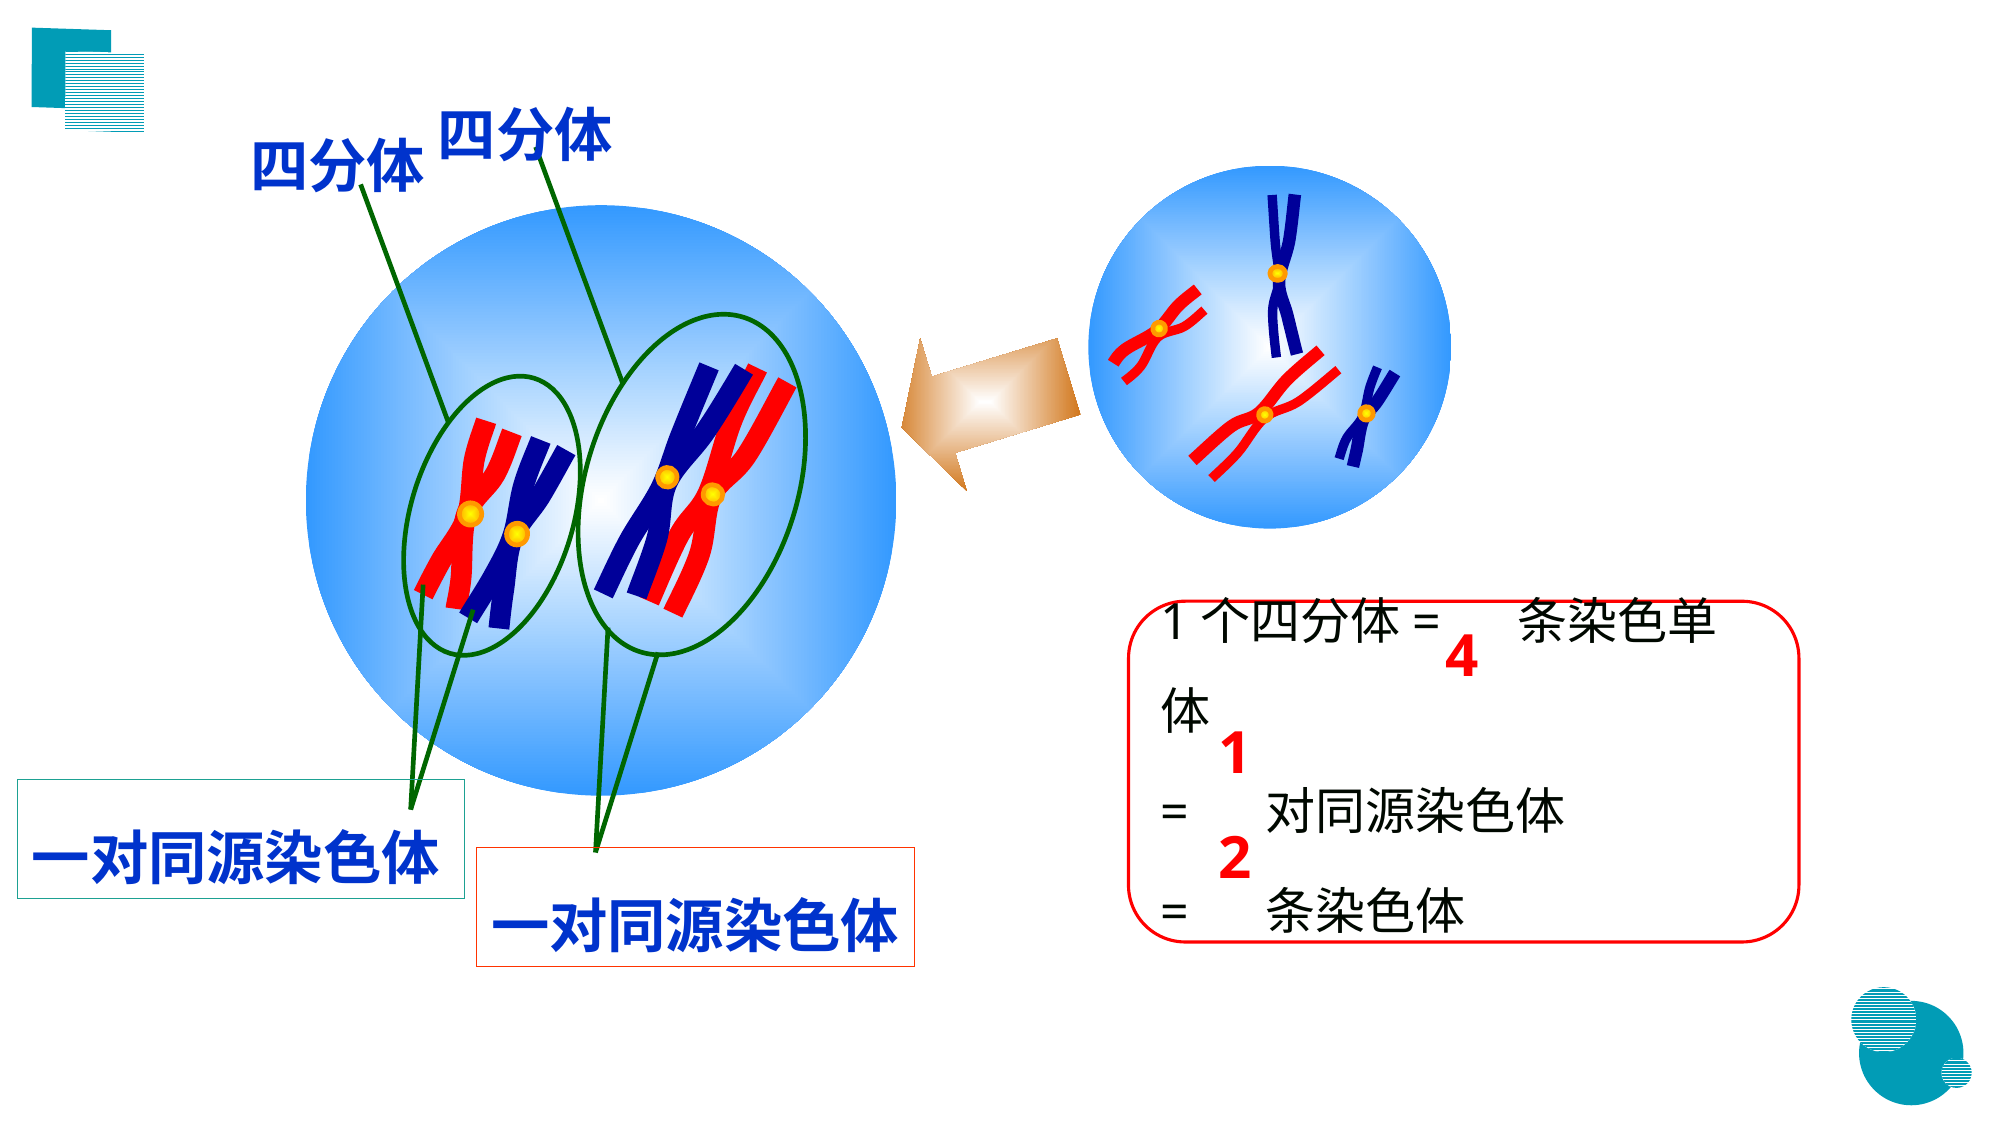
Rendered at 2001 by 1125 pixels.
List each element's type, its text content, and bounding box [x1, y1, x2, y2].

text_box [423, 55, 799, 660]
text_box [17, 584, 474, 887]
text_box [235, 86, 423, 584]
text_box 1个四分体= 条染色单体 = 对同源染色体 = 条染色体 [1127, 600, 1800, 944]
text_box 2 [1204, 813, 1255, 968]
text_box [1088, 165, 1452, 529]
text_box 1 [1204, 707, 1255, 813]
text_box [473, 627, 918, 955]
text_box [799, 281, 875, 627]
text_box 4 [1430, 611, 1472, 766]
text_box [901, 338, 1081, 491]
